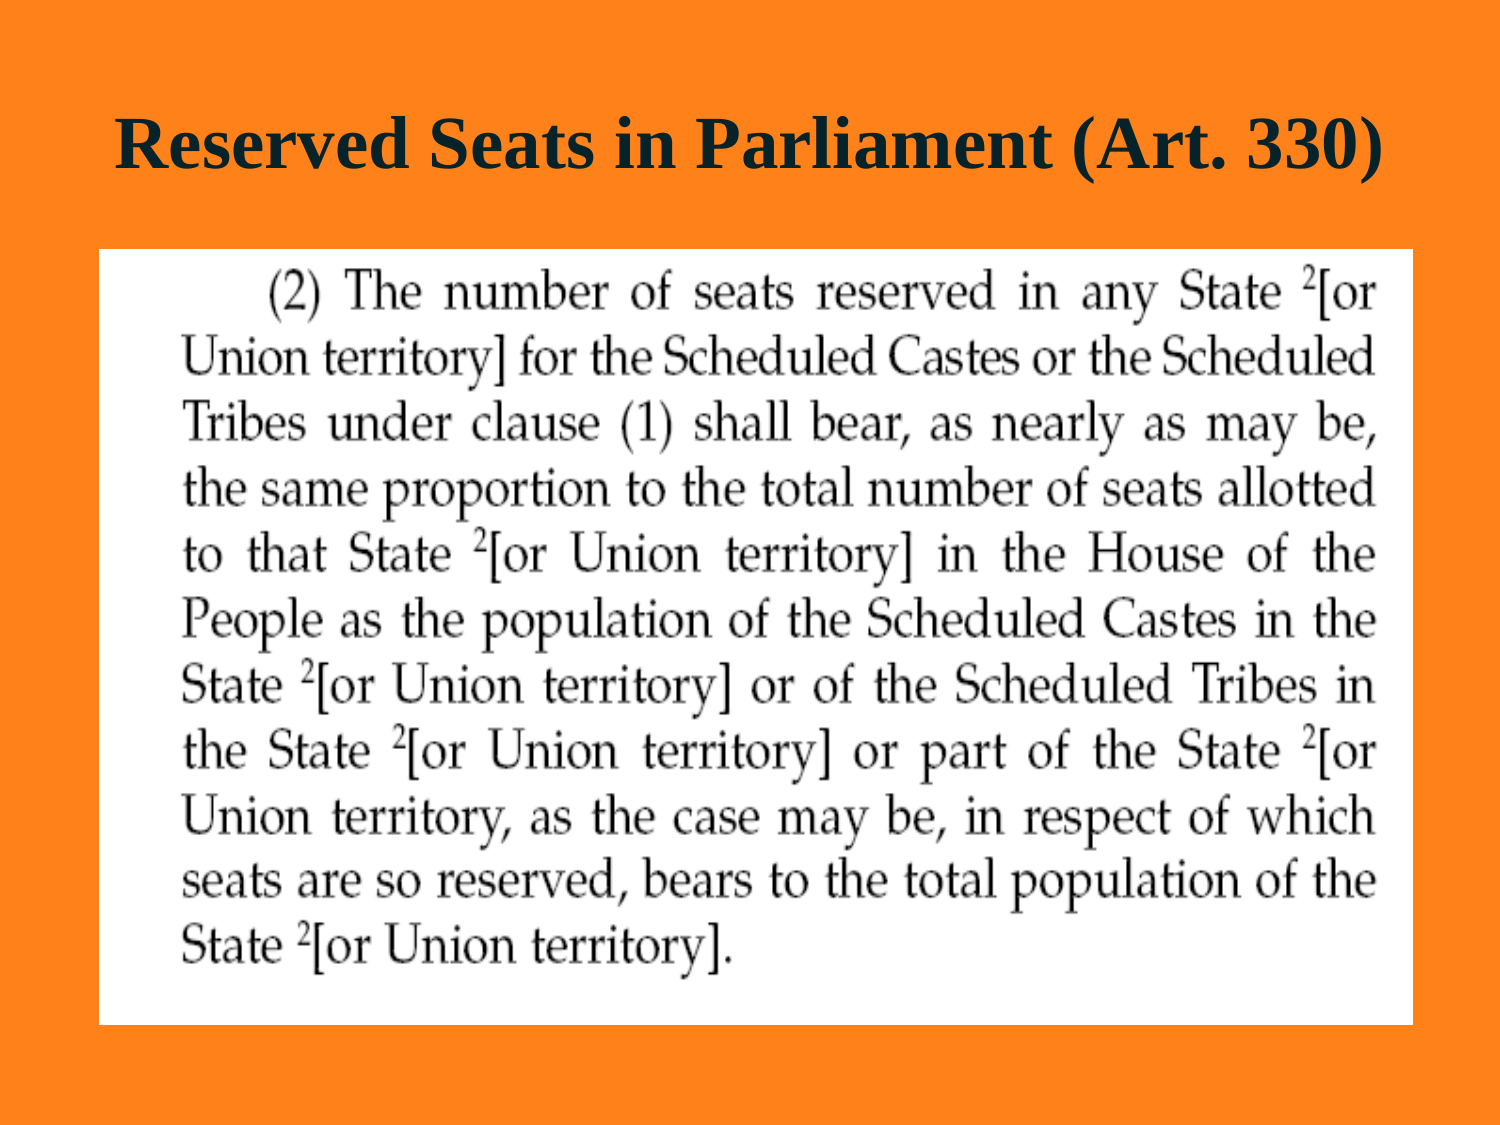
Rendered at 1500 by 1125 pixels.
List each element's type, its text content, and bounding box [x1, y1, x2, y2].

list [99, 249, 1413, 1026]
title Reserved Seats in Parliament (Art. 330) [75, 45, 1425, 233]
